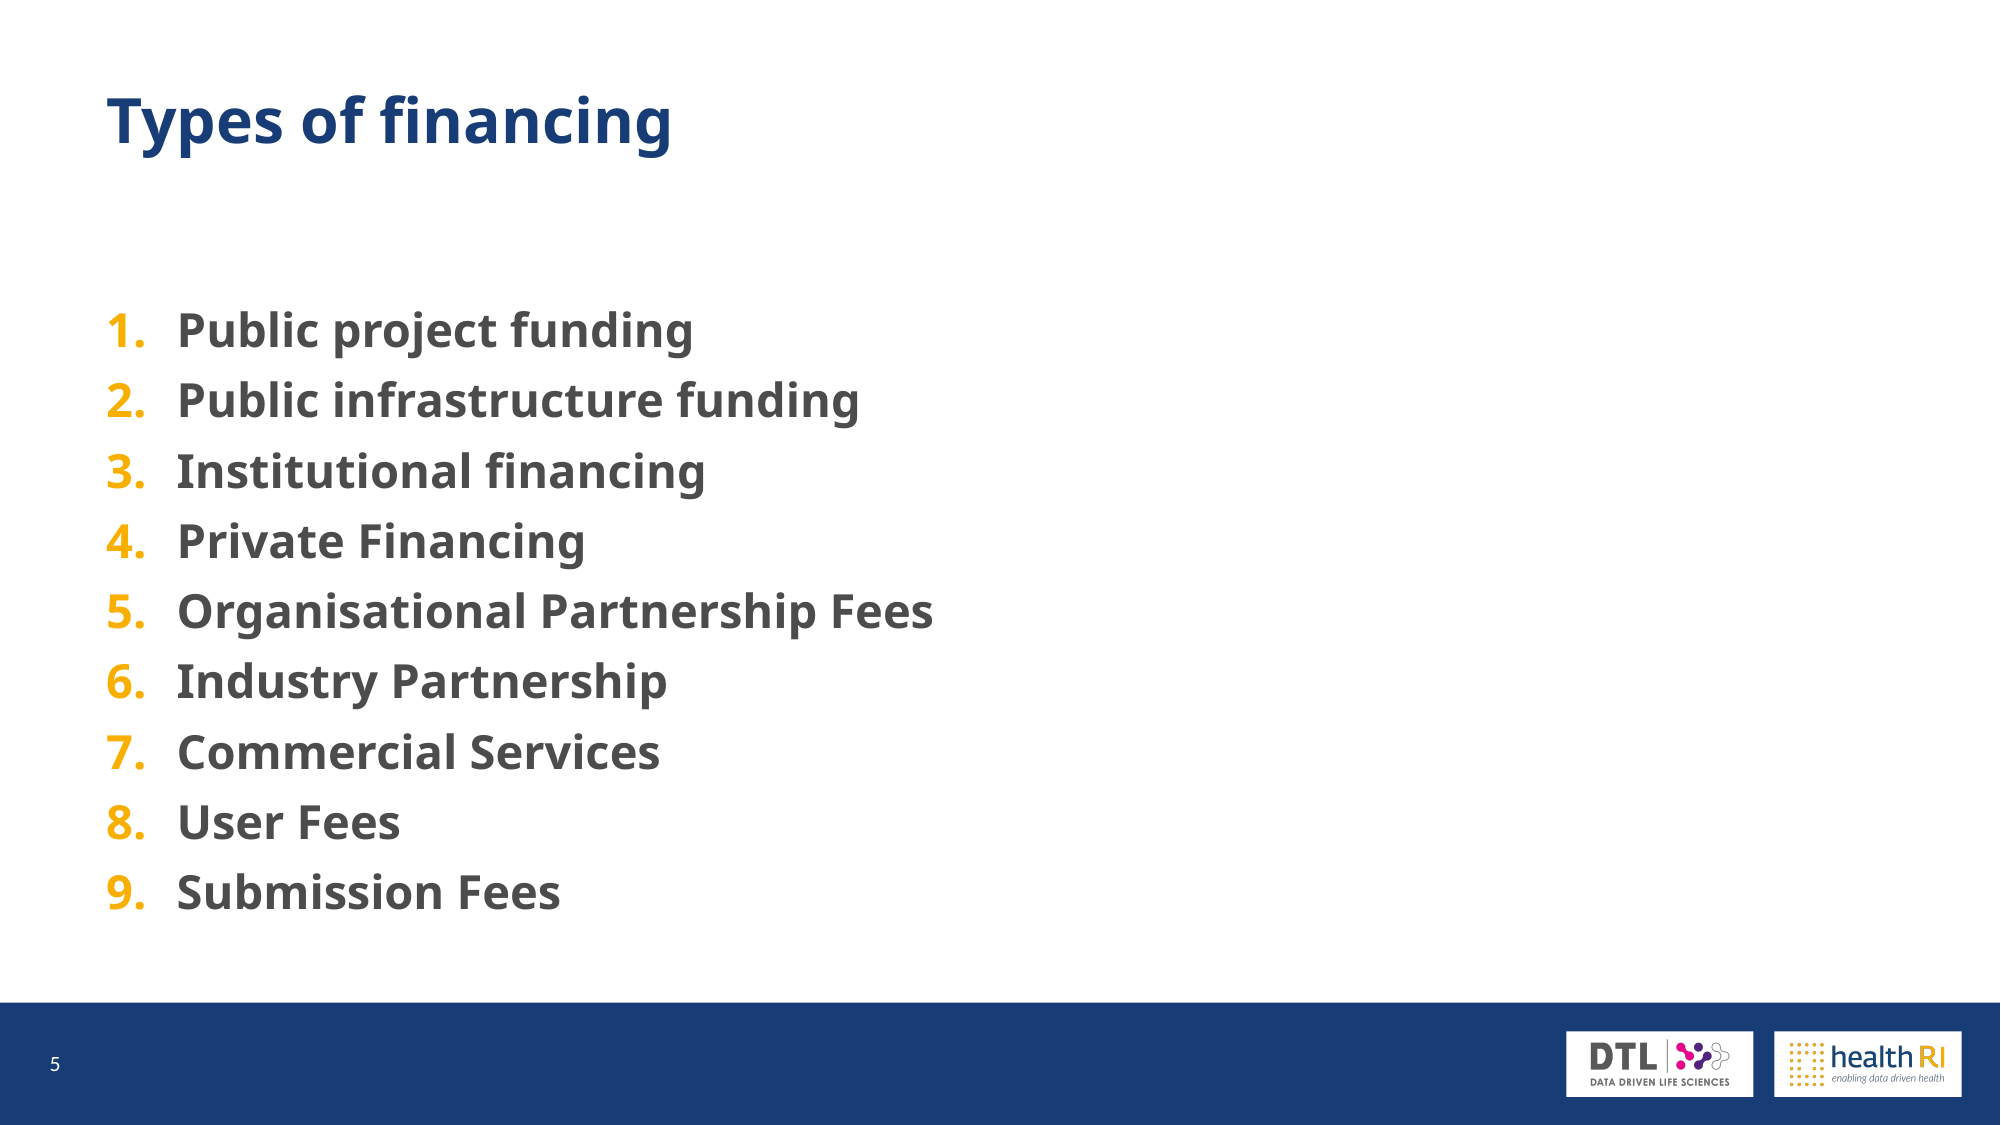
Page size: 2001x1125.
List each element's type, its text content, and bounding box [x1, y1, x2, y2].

list Public project funding Public infrastructure funding Institutional financing Private Financing Organisational Partnership Fees Industry Partnership Commercial Services User Fees Submission Fees [91, 299, 1928, 932]
picture [1781, 1034, 1953, 1095]
title Types of financing [91, 82, 1928, 271]
picture [1566, 1029, 1754, 1096]
slide_number 5 [34, 1032, 480, 1093]
